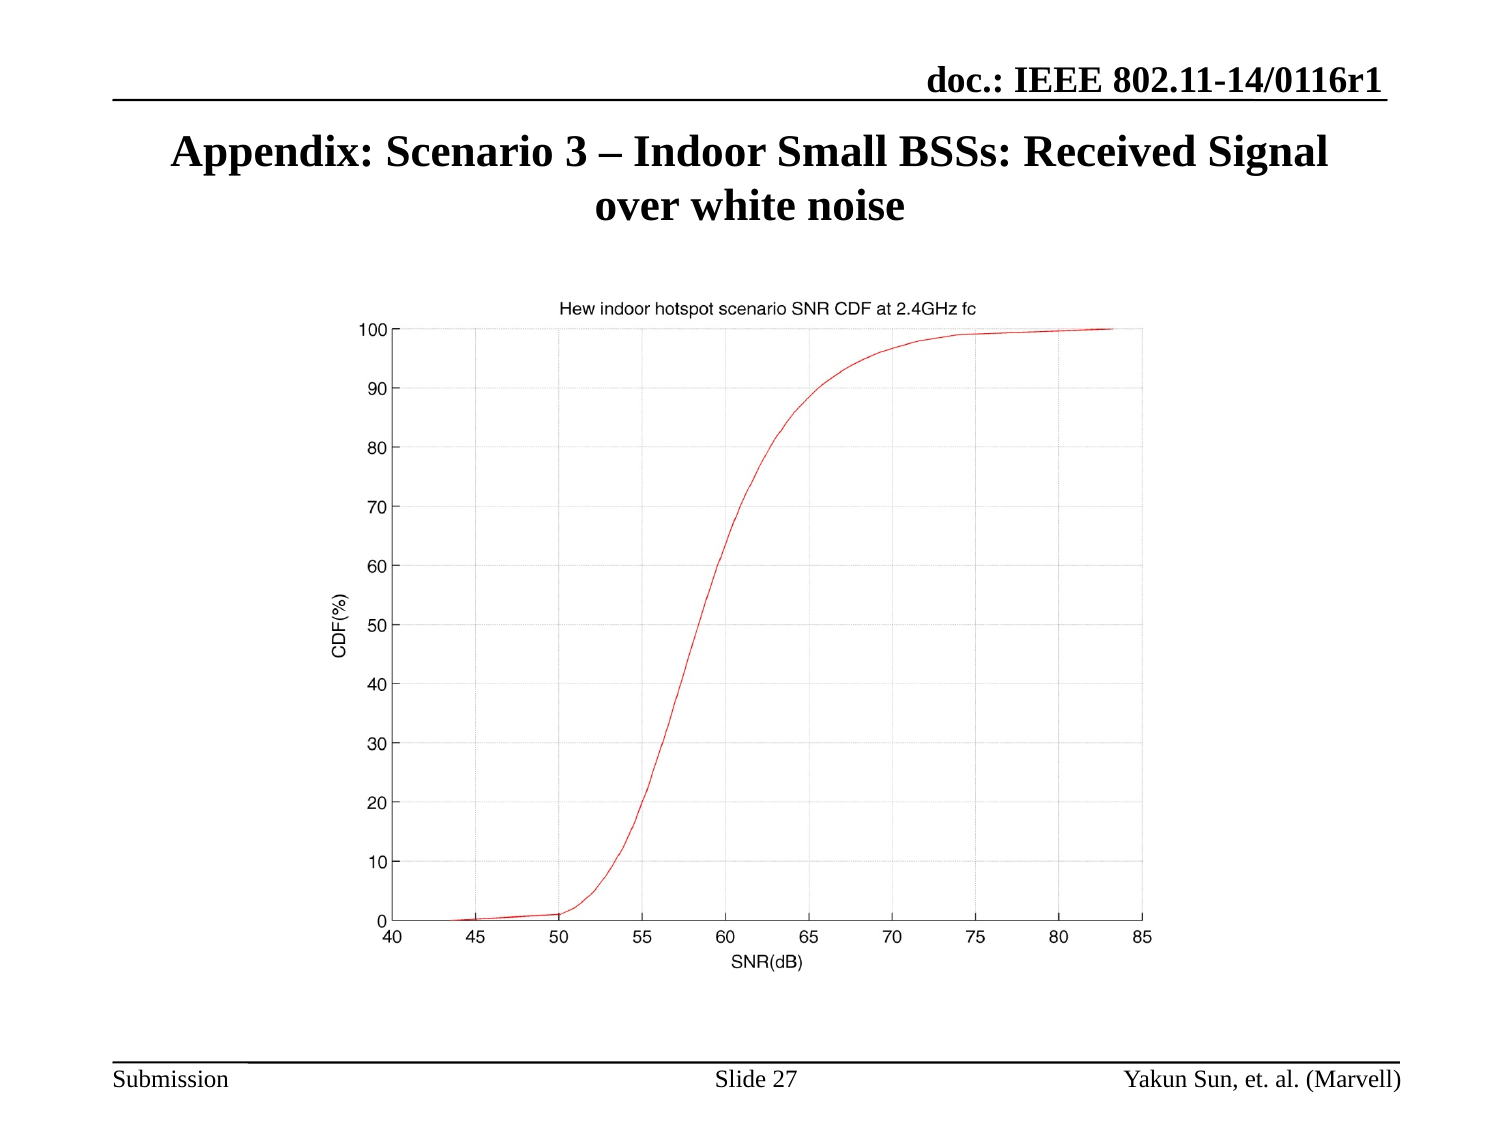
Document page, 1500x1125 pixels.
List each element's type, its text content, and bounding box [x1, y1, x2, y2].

footer Yakun Sun, et. al. (Marvell) [1119, 1062, 1402, 1093]
slide_number Slide 27 [712, 1062, 800, 1093]
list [265, 274, 1234, 1001]
title Appendix: Scenario 3 – Indoor Small BSSs: Received Signal over white noise [112, 112, 1388, 238]
